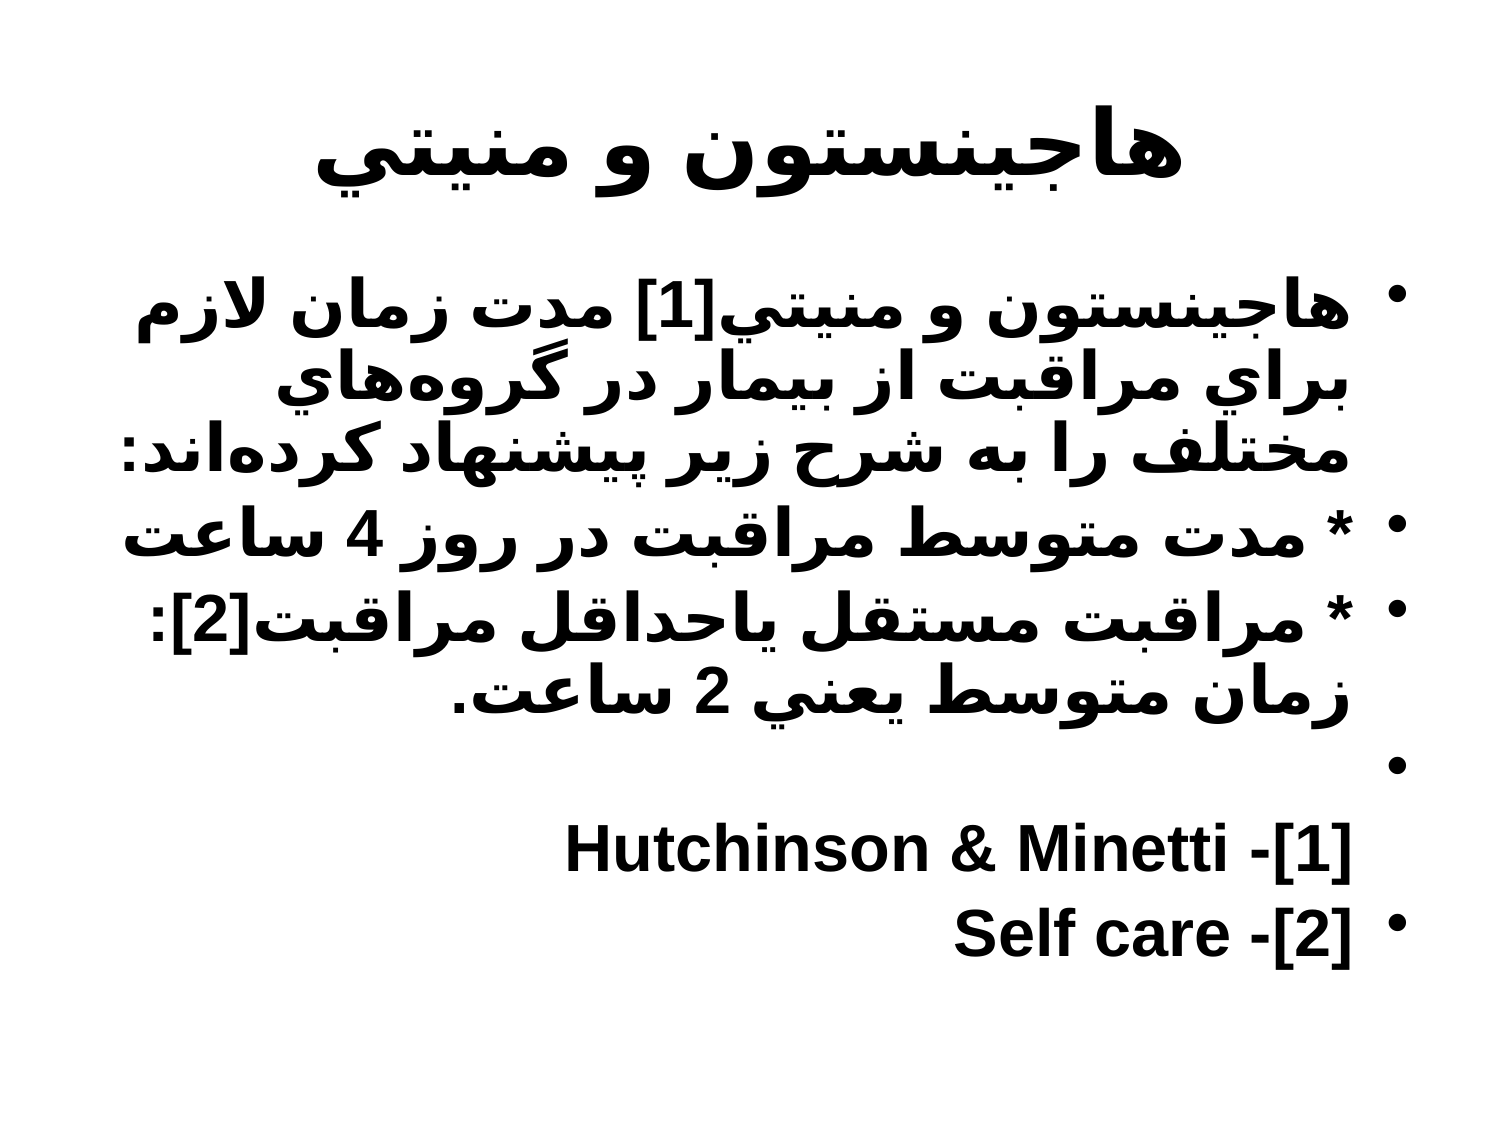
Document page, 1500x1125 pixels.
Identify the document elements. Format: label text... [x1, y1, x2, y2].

title هاجينستون و منيتي [75, 45, 1425, 233]
list هاجينستون و منيتي[1] مدت زمان لازم براي مراقبت از بيمار در گروه‌هاي مختلف را به شرح زير پيشنهاد كرده‌اند: * مدت متوسط مراقبت در روز 4 ساعت * مراقبت مستقل ياحداقل مراقبت[2]: زمان متوسط يعني 2 ساعت. [1]- Hutchinson & Minetti [2]- Self care [75, 262, 1425, 1005]
